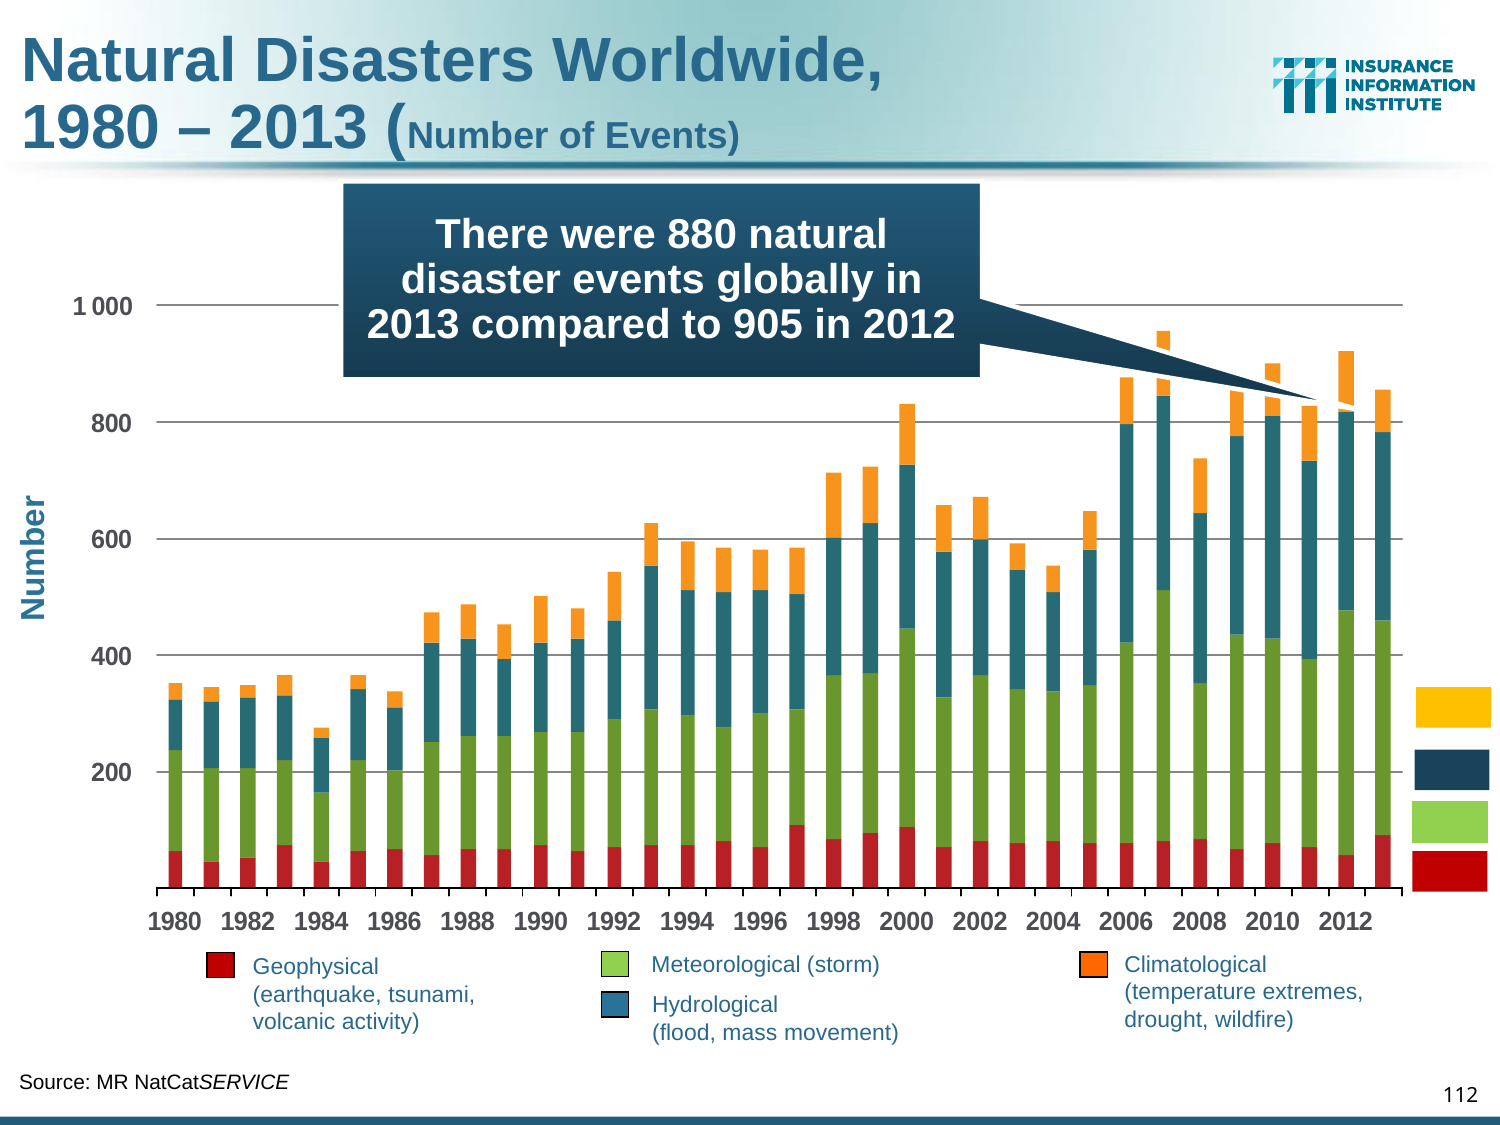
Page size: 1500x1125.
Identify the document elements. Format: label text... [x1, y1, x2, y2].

text_box [601, 991, 629, 1017]
text_box Geophysical (earthquake, tsunami, volcanic activity) [237, 959, 530, 1042]
text_box [1429, 801, 1488, 843]
text_box [601, 959, 629, 977]
picture [0, 0, 1500, 189]
text_box Meteorological (storm) [636, 959, 962, 984]
text_box 112 [1380, 1073, 1493, 1117]
text_box [1429, 749, 1490, 791]
title Natural Disasters Worldwide, 1980 – 2013 (Number of Events) [14, 58, 1300, 177]
text_box Climatological (temperature extremes, drought, wildfire) [1109, 941, 1458, 1040]
text_box [1080, 959, 1108, 978]
text_box Source: MR NatCatSERVICE [4, 1061, 480, 1101]
text_box [207, 959, 235, 978]
text_box [1429, 851, 1488, 892]
text_box Hydrological (flood, mass movement) [637, 982, 1157, 1053]
picture [62, 229, 1426, 951]
text_box [1429, 687, 1492, 728]
text_box Number [3, 481, 56, 637]
text_box There were 880 natural disaster events globally in 2013 compared to 905 in 2012 [341, 181, 983, 227]
